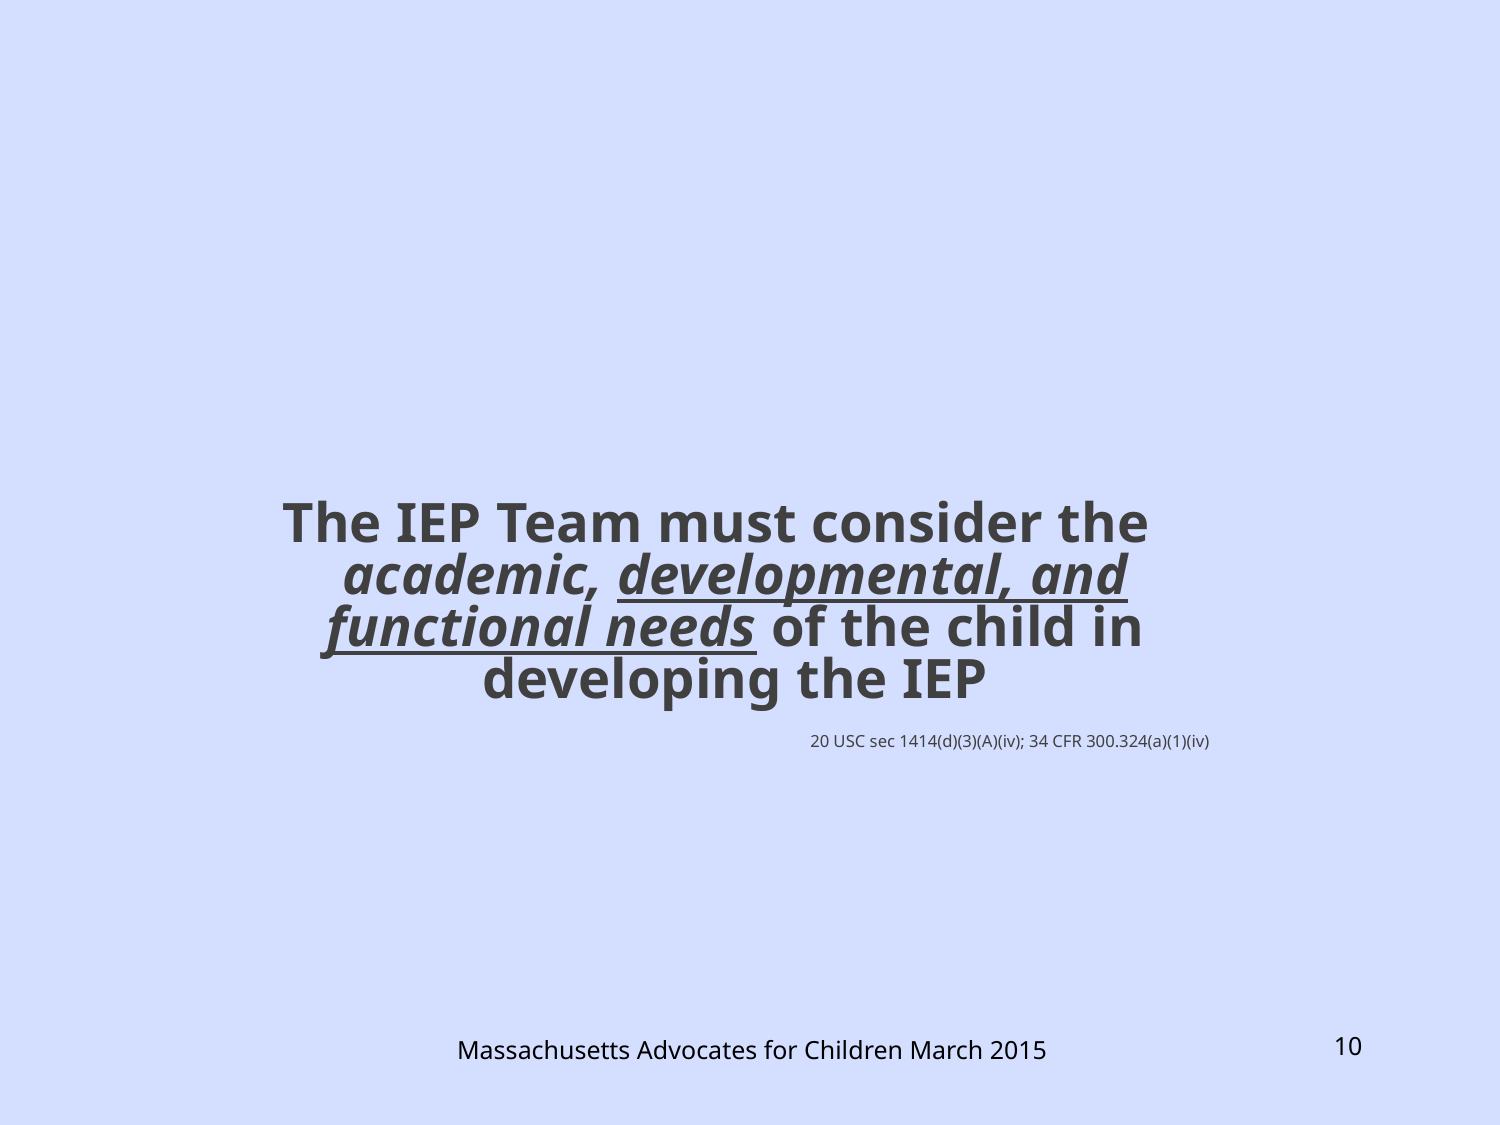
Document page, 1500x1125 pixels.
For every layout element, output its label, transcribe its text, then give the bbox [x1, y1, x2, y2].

slide_number 10 [975, 1012, 1363, 1073]
footer Massachusetts Advocates for Children March 2015 [75, 1012, 975, 1073]
list The IEP Team must consider the academic, developmental, and functional needs of the child in developing the IEP 20 USC sec 1414(d)(3)(A)(iv); 34 CFR 300.324(a)(1)(iv) [174, 299, 1225, 871]
